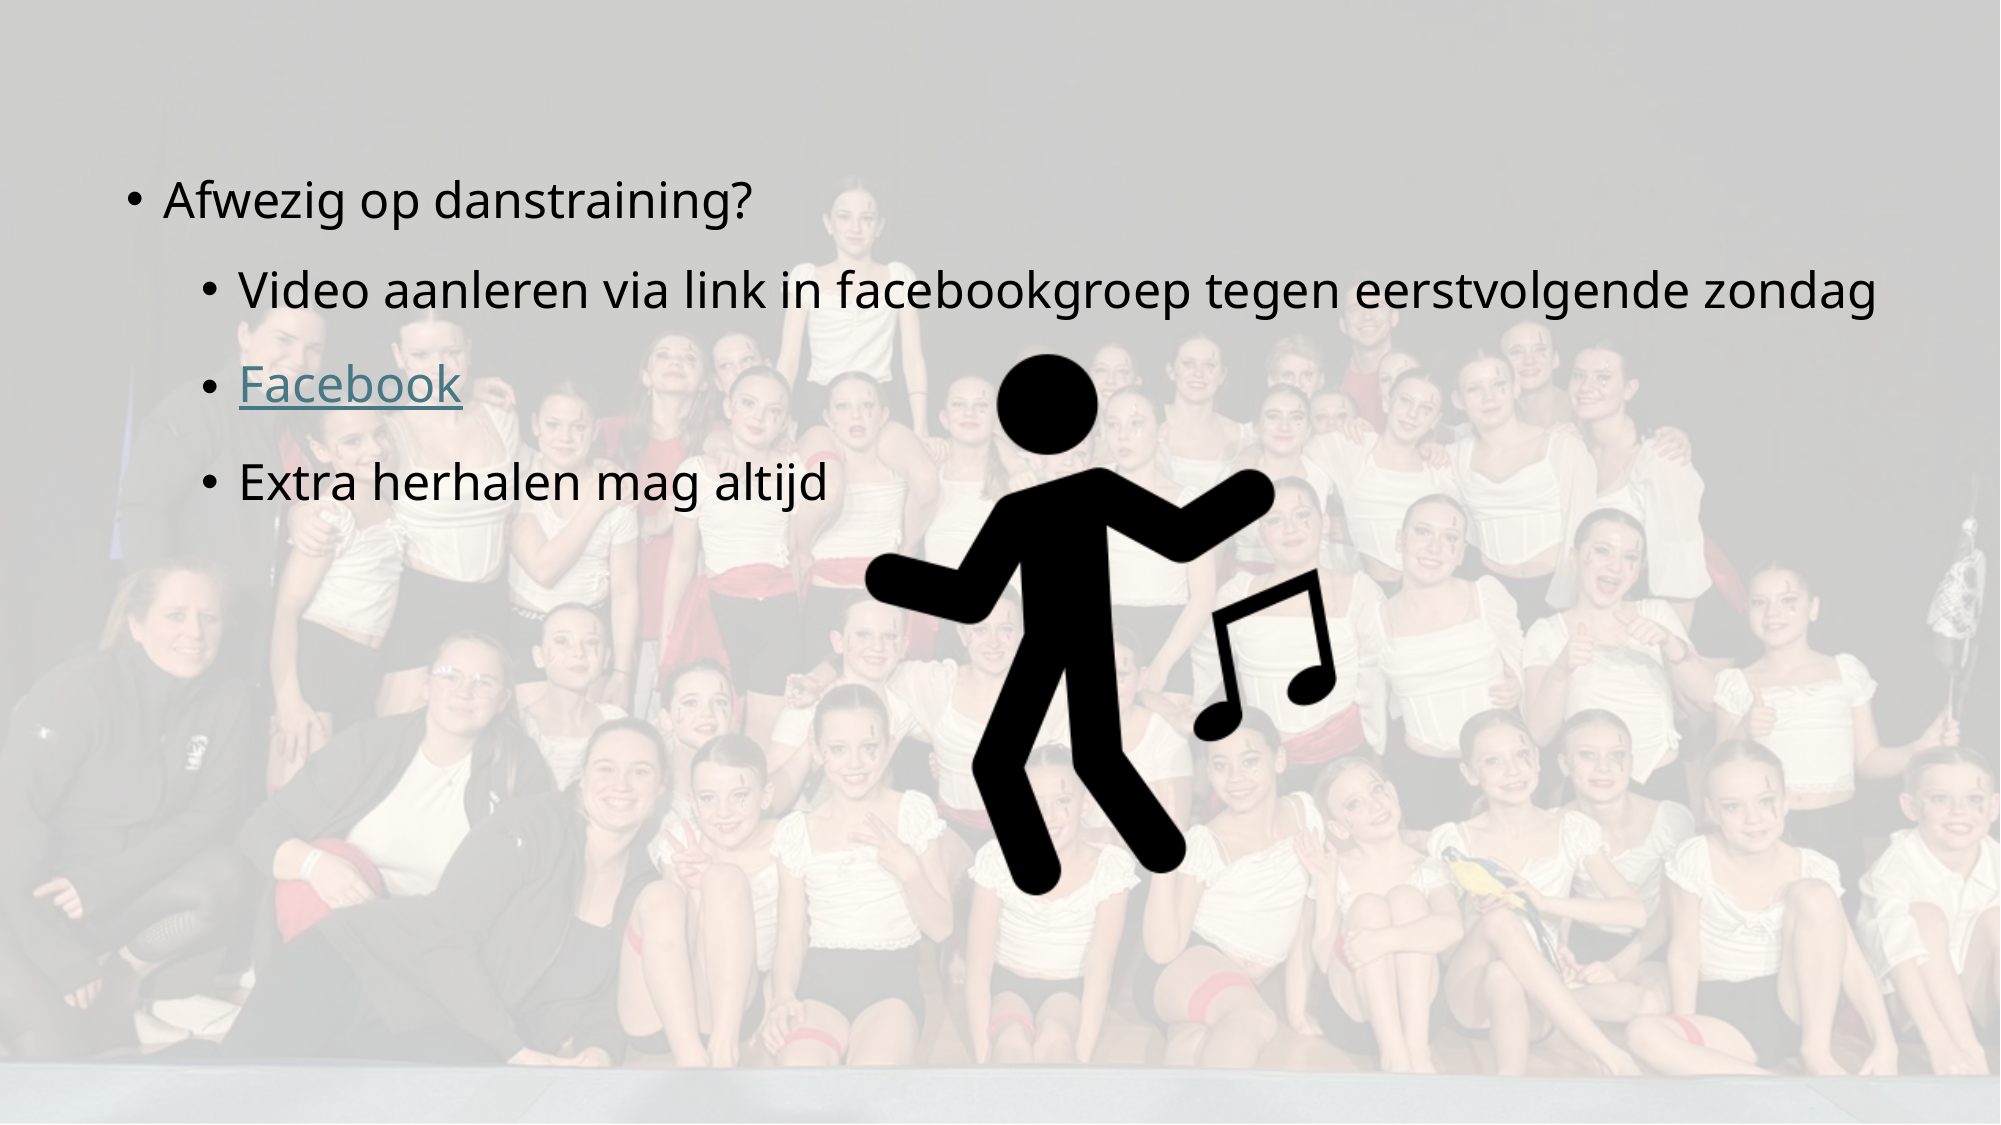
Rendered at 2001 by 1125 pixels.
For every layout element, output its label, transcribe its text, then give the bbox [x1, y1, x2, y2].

picture [802, 322, 1408, 928]
list Afwezig op danstraining? Video aanleren via link in facebookgroep tegen eerstvolgende zondag Facebook Extra herhalen mag altijd [111, 130, 1967, 1062]
